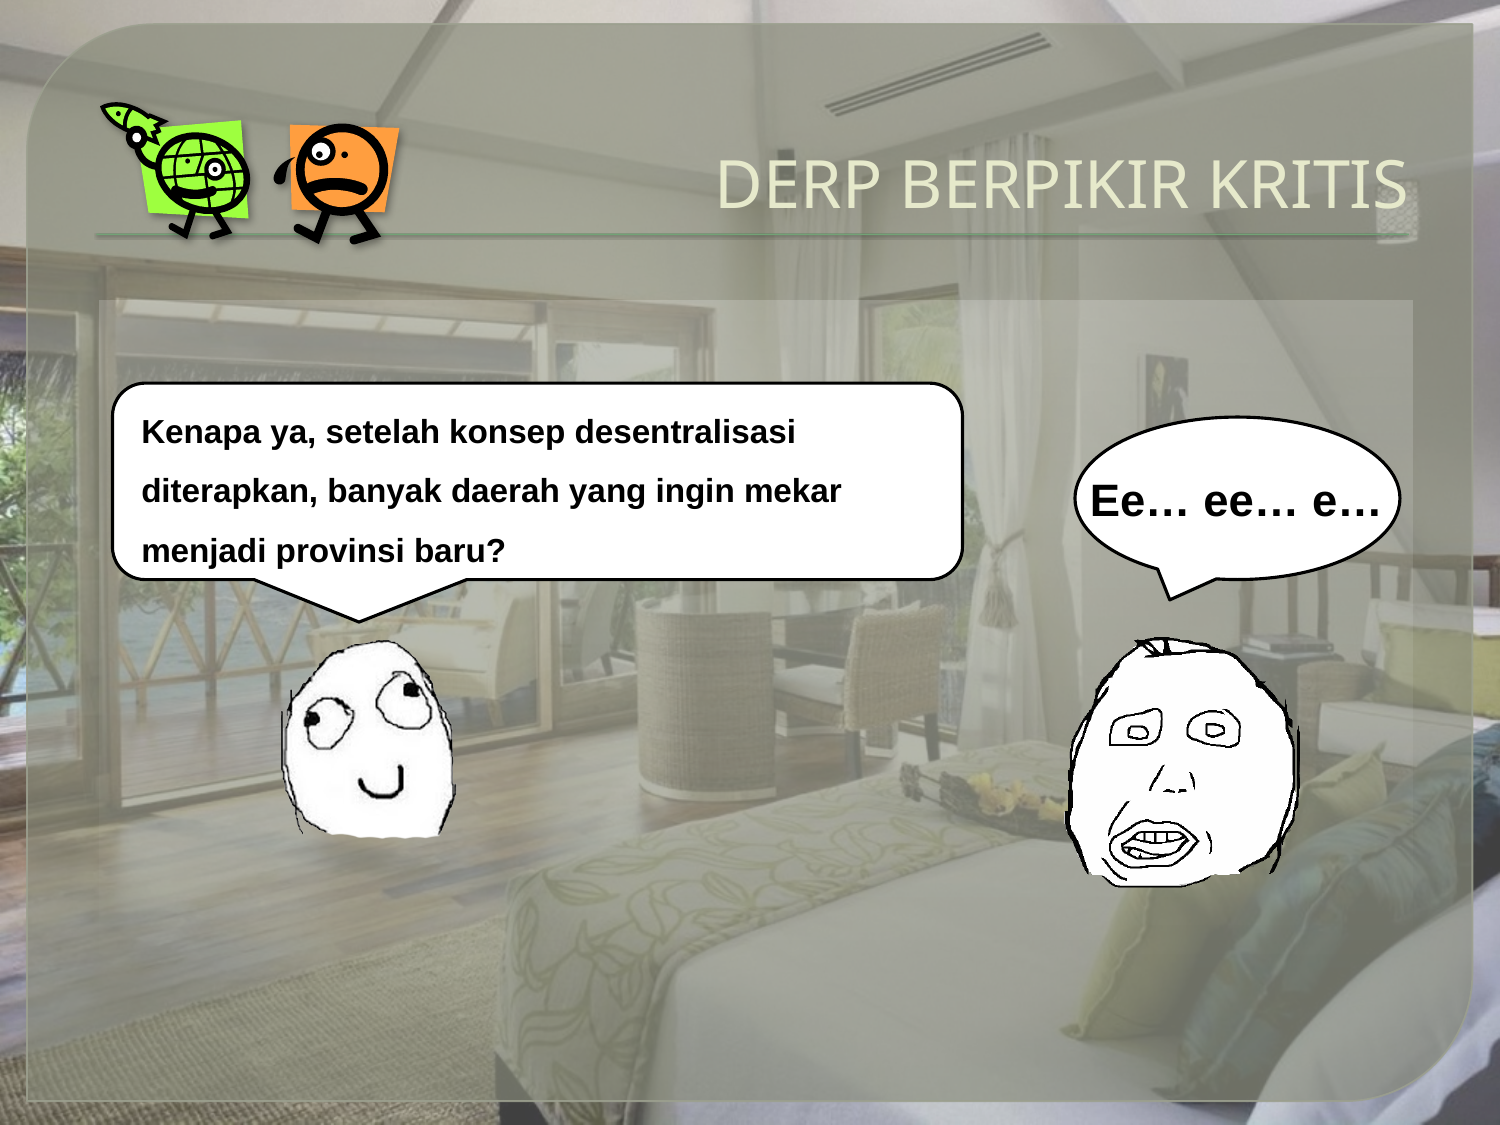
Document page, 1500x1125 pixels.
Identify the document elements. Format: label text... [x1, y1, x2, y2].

text_box Ee… ee… e… [1074, 436, 1413, 553]
text_box [112, 389, 963, 623]
title DERP BERPIKIR KRITIS [75, 41, 1425, 230]
text_box [97, 297, 1416, 990]
text_box Kekhususan yang dimaksud berupa materi muatan budaya local pada peraturan pemerintah daerah dan perencanaan pembangunannya [0, 0, 1500, 1125]
picture [248, 630, 493, 871]
text_box [1133, 417, 1342, 436]
picture [1062, 636, 1301, 888]
picture [99, 100, 252, 240]
text_box [1117, 553, 1358, 600]
picture [273, 123, 400, 246]
text_box Kenapa ya, setelah konsep desentralisasi diterapkan, banyak daerah yang ingin mekar menjadi provinsi baru? [126, 382, 956, 520]
